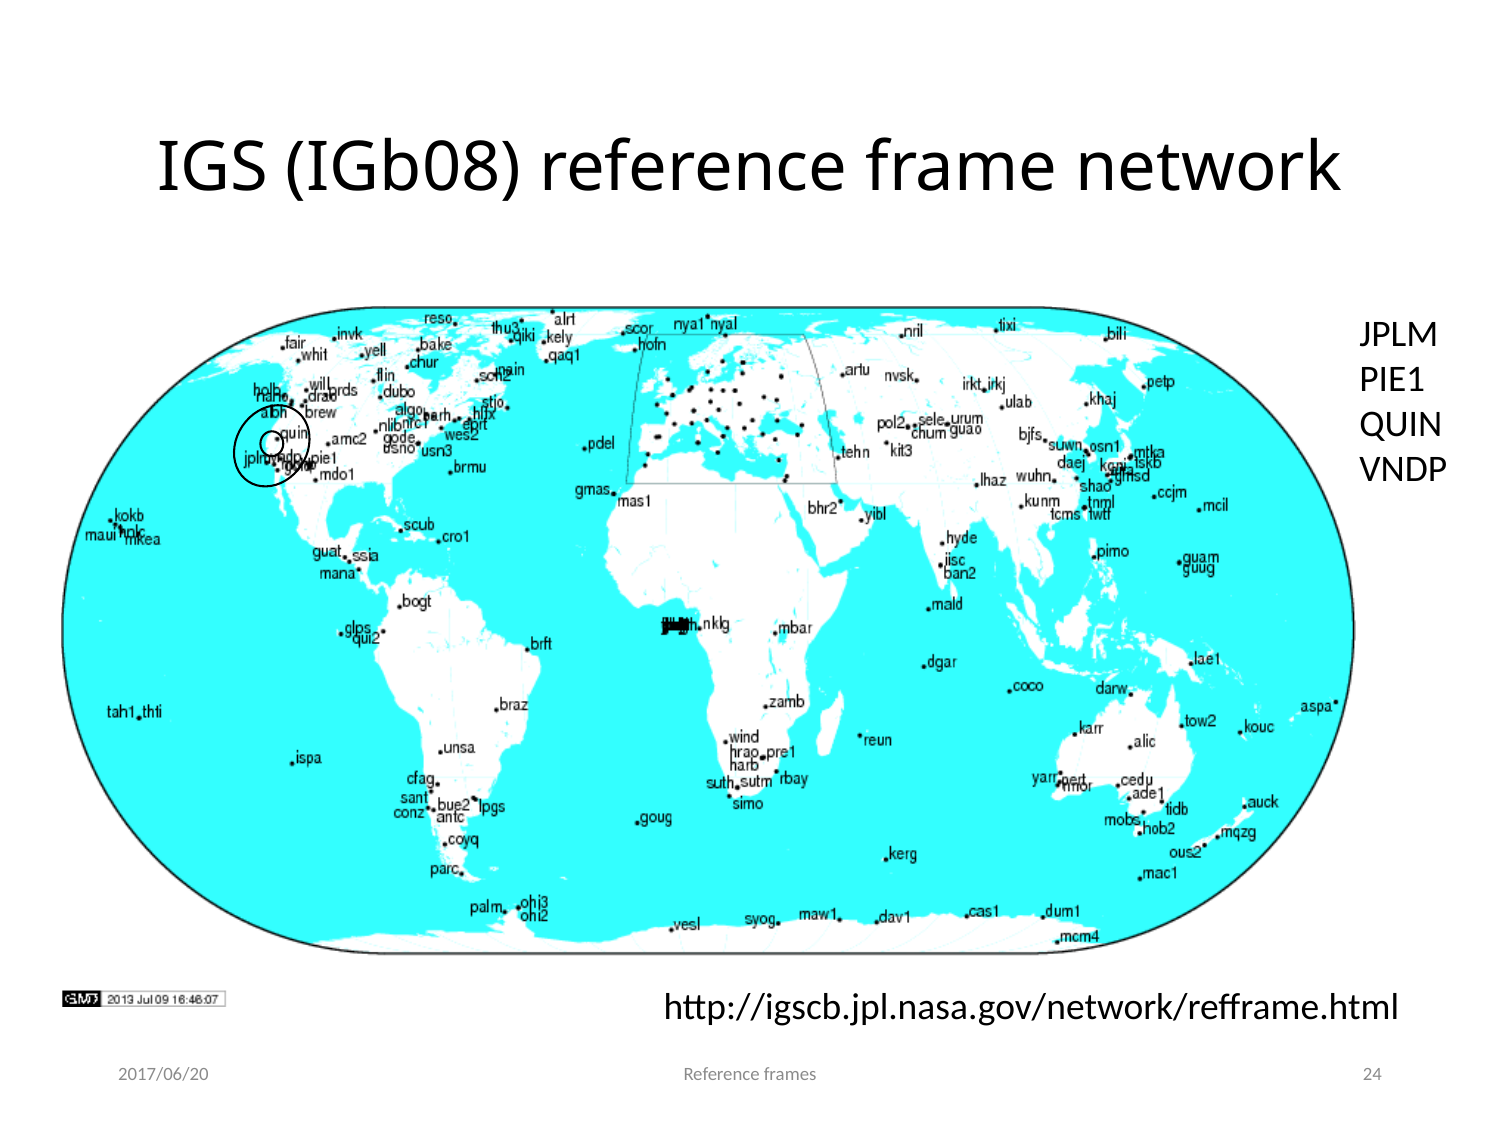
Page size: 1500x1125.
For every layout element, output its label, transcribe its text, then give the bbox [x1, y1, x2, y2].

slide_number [103, 1042, 441, 1103]
text_box http://igscb.jpl.nasa.gov/network/refframe.html [648, 974, 1415, 1035]
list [61, 306, 1356, 1007]
text_box JPLM PIE1 QUIN VNDP [1344, 301, 1462, 497]
slide_number 23 [1059, 1042, 1397, 1103]
footer Reference frames [496, 1042, 1004, 1103]
title IGS (IGb08) reference frame network [103, 59, 1397, 278]
